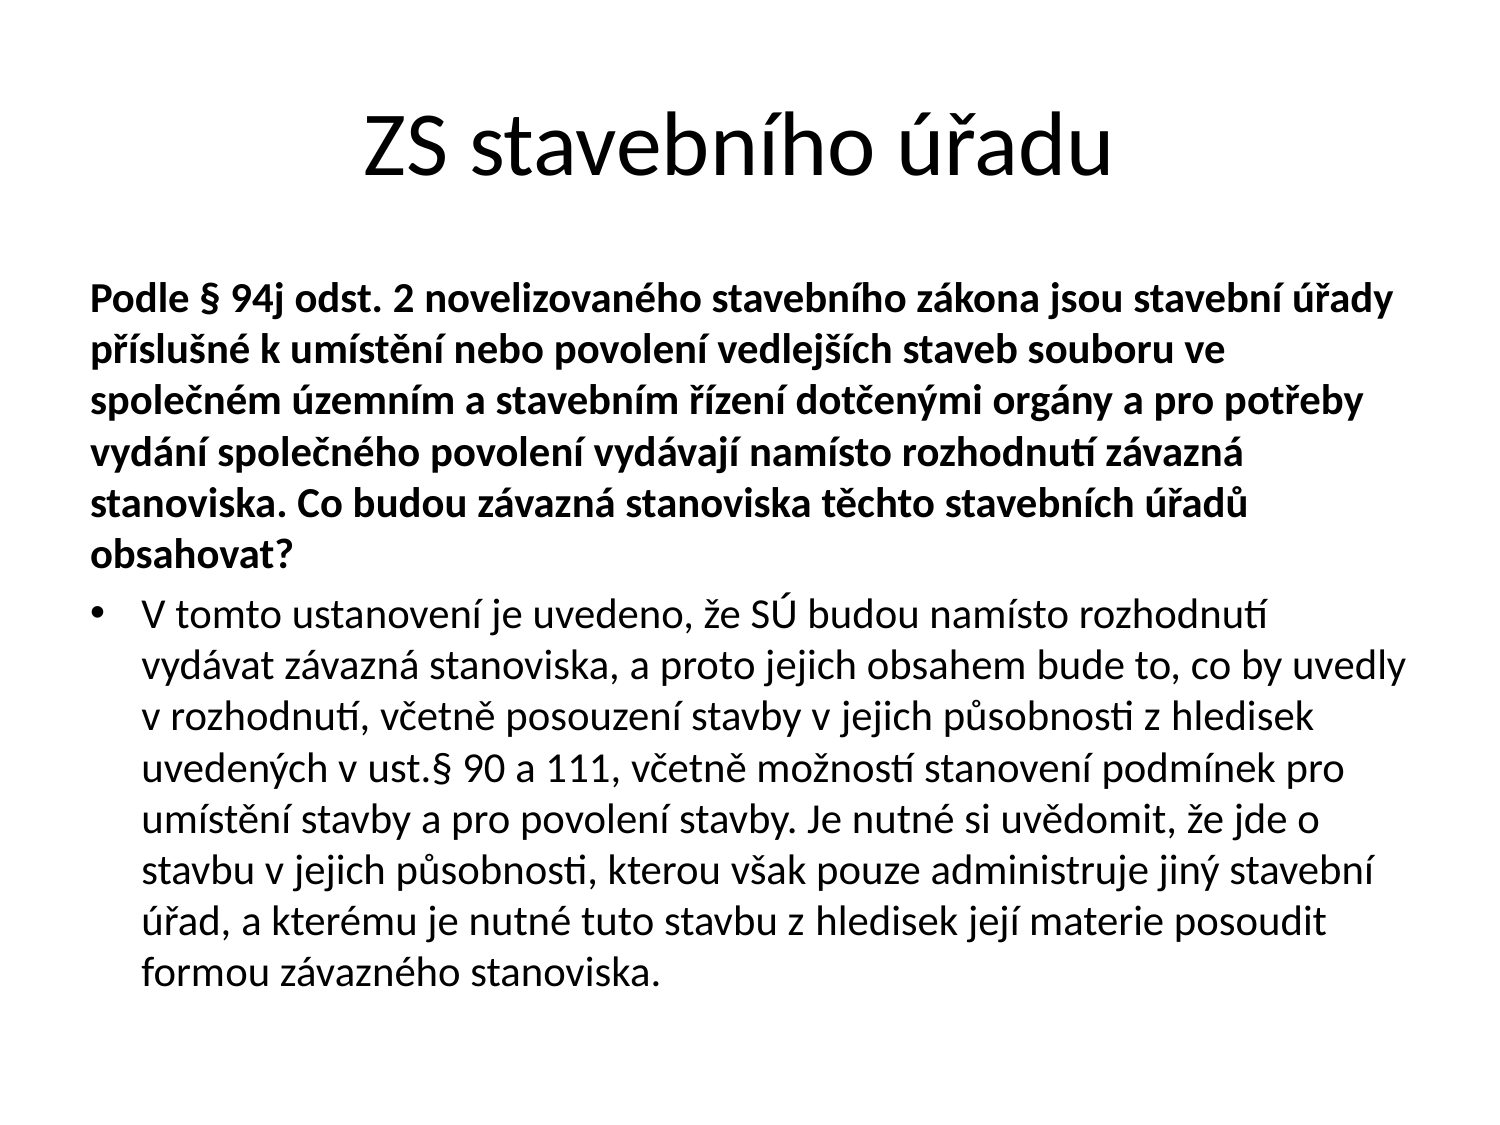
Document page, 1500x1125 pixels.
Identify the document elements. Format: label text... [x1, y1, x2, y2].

title ZS stavebního úřadu [75, 45, 1425, 233]
list Podle § 94j odst. 2 novelizovaného stavebního zákona jsou stavební úřady příslušné k umístění nebo povolení vedlejších staveb souboru ve společném územním a stavebním řízení dotčenými orgány a pro potřeby vydání společného povolení vydávají namísto rozhodnutí závazná stanoviska. Co budou závazná stanoviska těchto stavebních úřadů obsahovat? V tomto ustanovení je uvedeno, že SÚ budou namísto rozhodnutí vydávat závazná stanoviska, a proto jejich obsahem bude to, co by uvedly v rozhodnutí, včetně posouzení stavby v jejich působnosti z hledisek uvedených v ust.§ 90 a 111, včetně možností stanovení podmínek pro umístění stavby a pro povolení stavby. Je nutné si uvědomit, že jde o stavbu v jejich působnosti, kterou však pouze administruje jiný stavební úřad, a kterému je nutné tuto stavbu z hledisek její materie posoudit formou závazného stanoviska. [75, 262, 1425, 1005]
